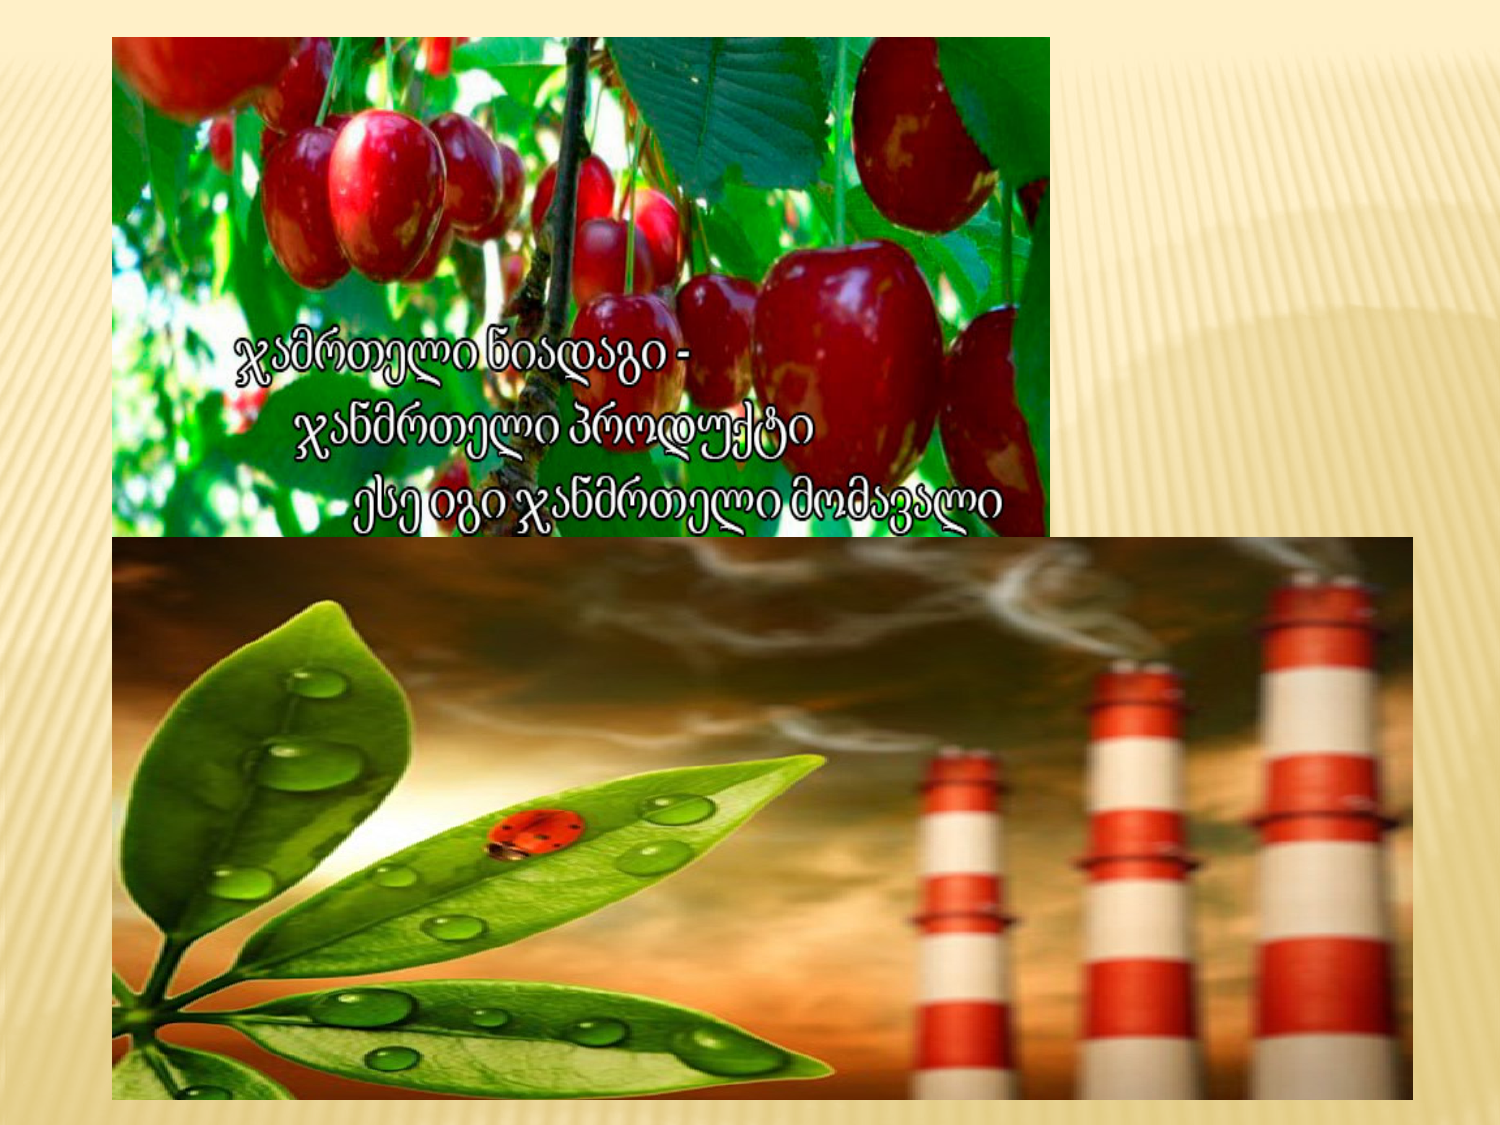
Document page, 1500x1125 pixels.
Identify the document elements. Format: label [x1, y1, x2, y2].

picture [112, 37, 1413, 1101]
